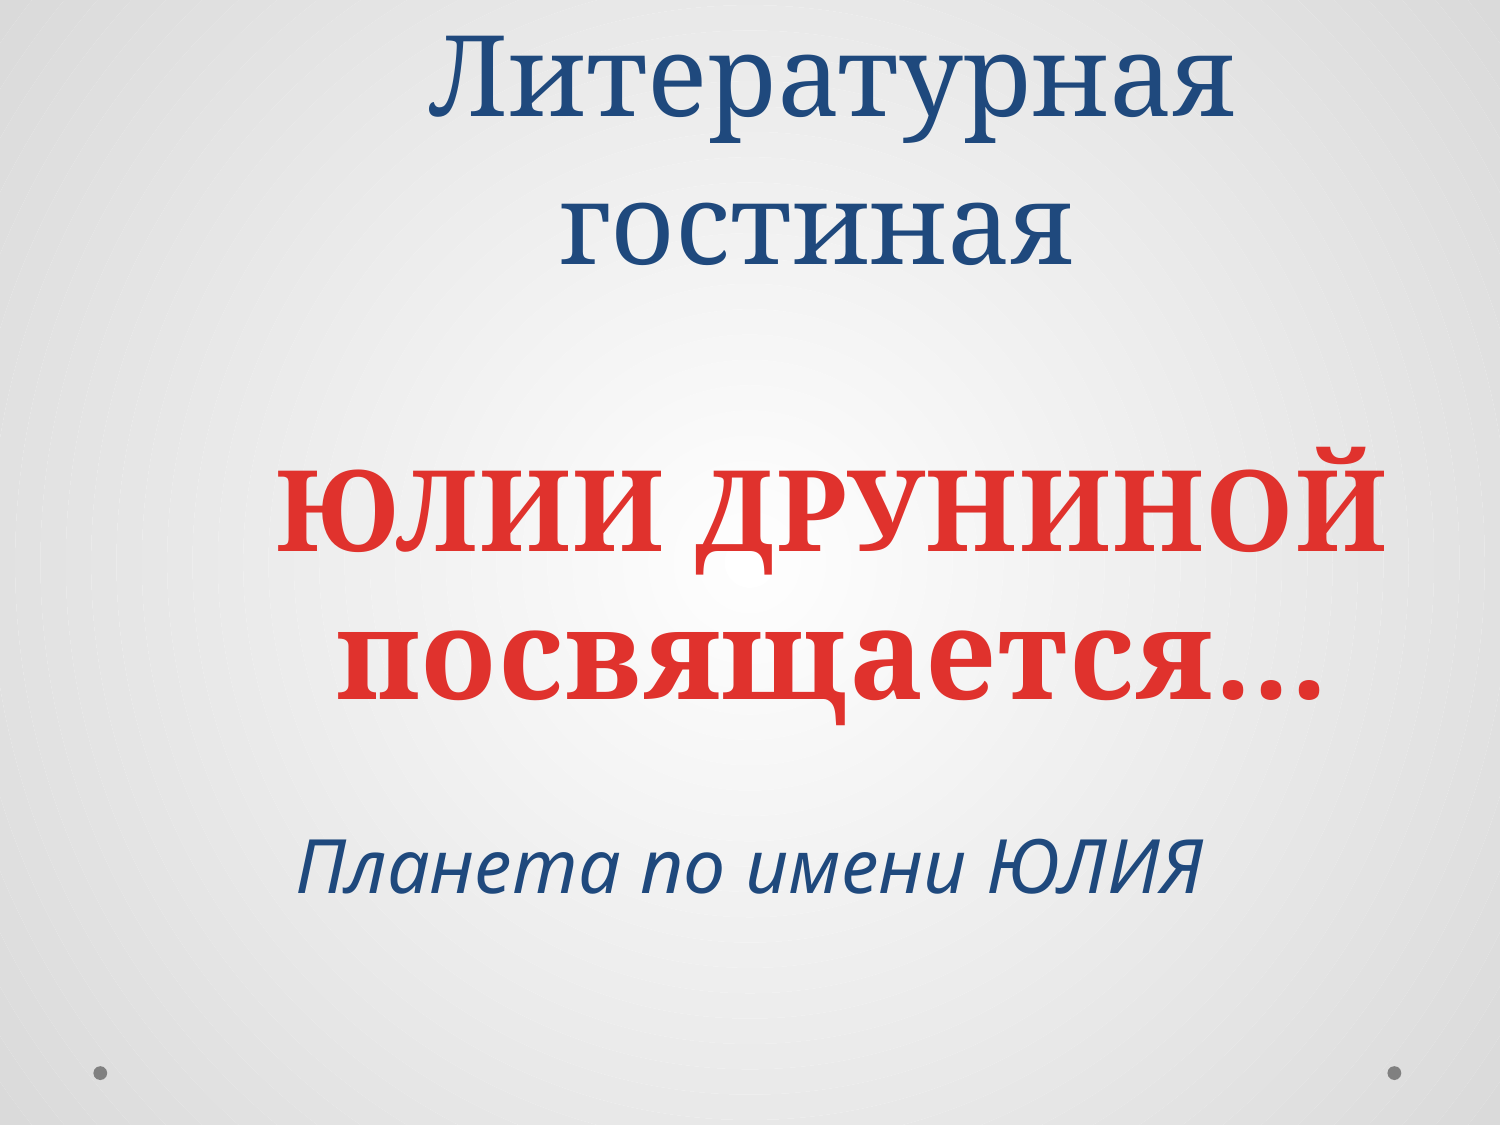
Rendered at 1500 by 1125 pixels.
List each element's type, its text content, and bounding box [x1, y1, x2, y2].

subtitle Планета по имени ЮЛИЯ [17, 810, 1483, 1013]
title Поэтическая Поэтическая Литературная гостиная ЮЛИИ ДРУНИНОЙ посвящается… [147, 621, 1500, 732]
